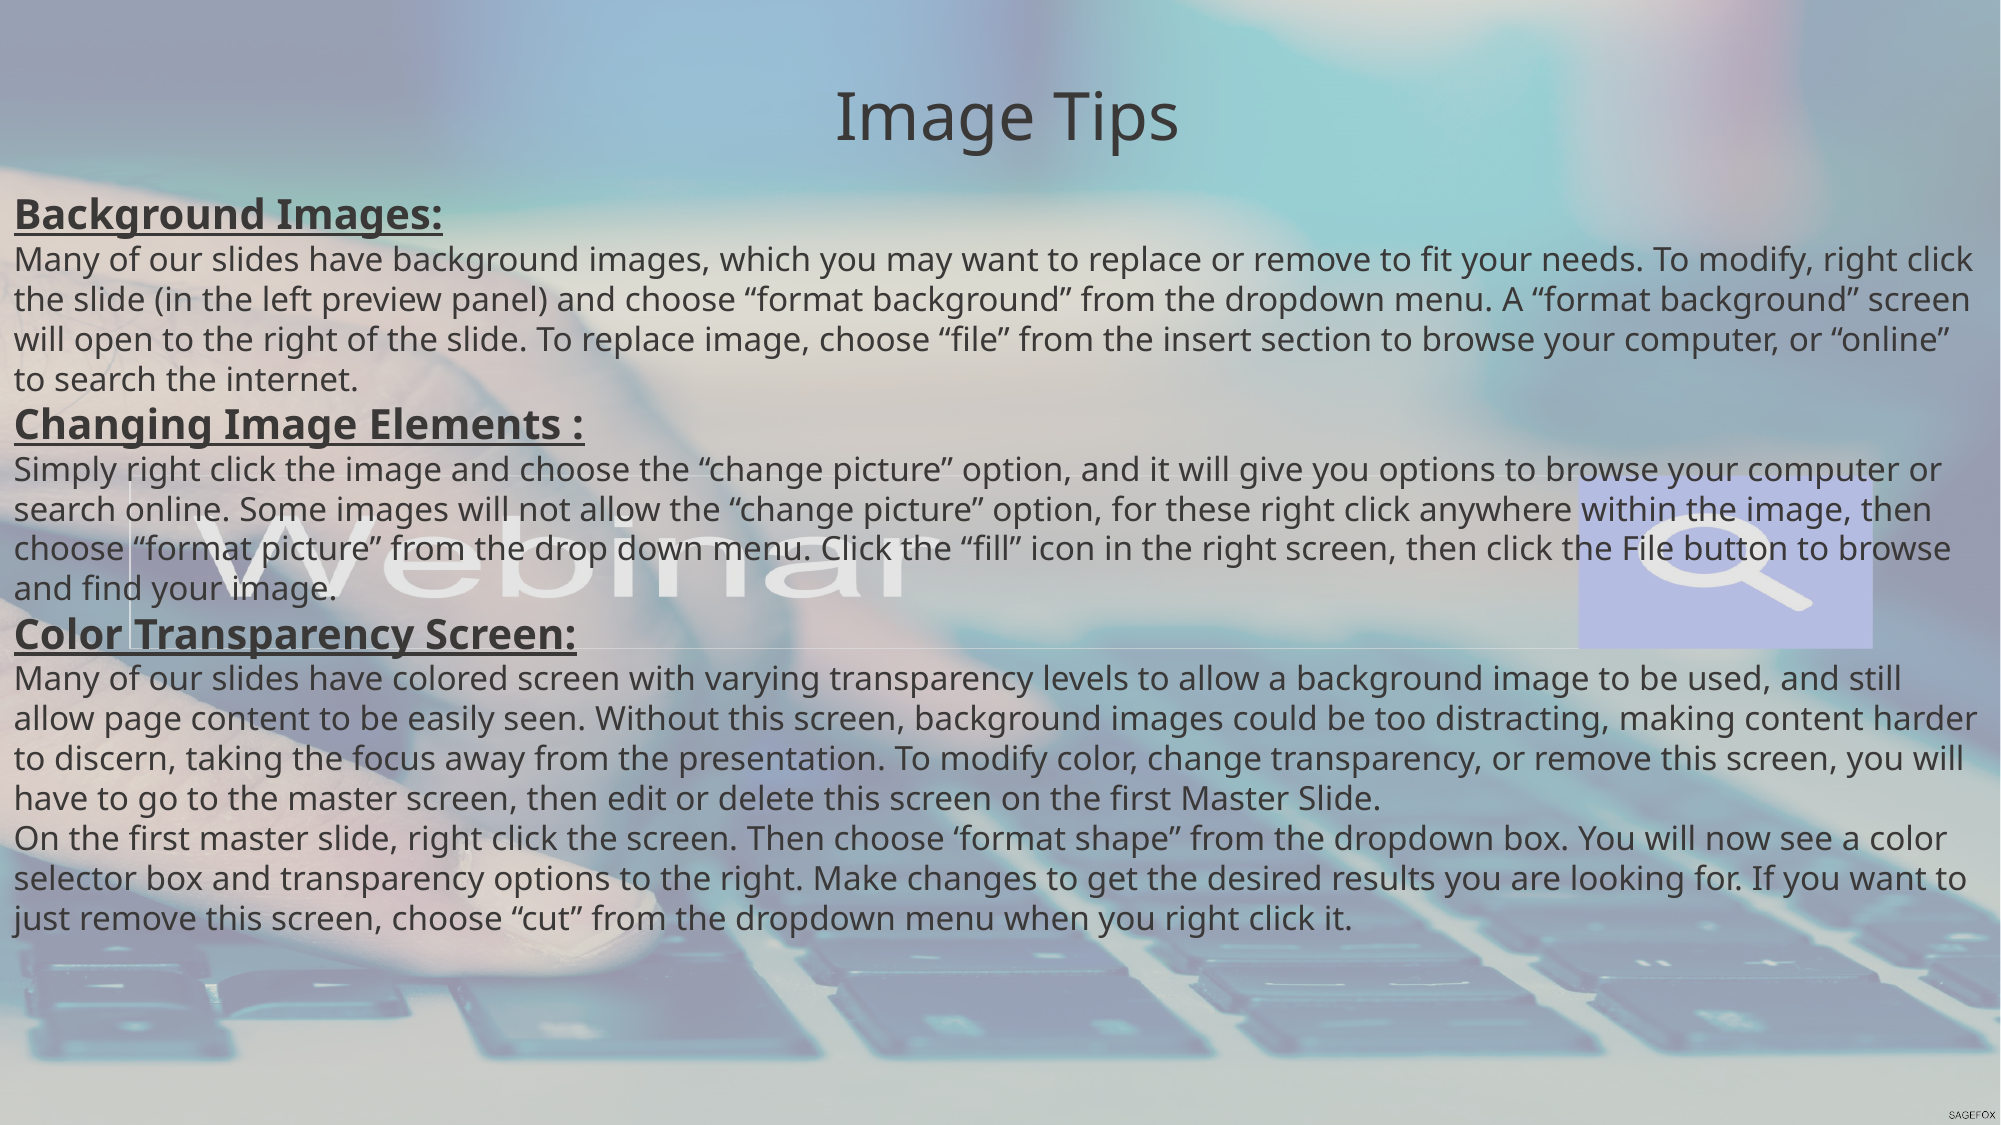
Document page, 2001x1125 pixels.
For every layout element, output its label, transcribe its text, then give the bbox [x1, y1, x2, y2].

title Image Tips [597, 59, 1420, 177]
text_box Background Images: Many of our slides have background images, which you may want to replace or remove to fit your needs. To modify, right click the slide (in the left preview panel) and choose “format background” from the dropdown menu. A “format background” screen will open to the right of the slide. To replace image, choose “file” from the insert section to browse your computer, or “online” to search the internet. Changing Image Elements : Simply right click the image and choose the “change picture” option, and it will give you options to browse your computer or search online. Some images will not allow the “change picture” option, for these right click anywhere within the image, then choose “format picture” from the drop down menu. Click the “fill” icon in the right screen, then click the File button to browse and find your image. Color Transparency Screen: Many of our slides have colored screen with varying transparency levels to allow a background image to be used, and still allow page content to be easily seen. Without this screen, background images could be too distracting, making content harder to discern, taking the focus away from the presentation. To modify color, change transparency, or remove this screen, you will have to go to the master screen, then edit or delete this screen on the first Master Slide. On the first master slide, right click the screen. Then choose ‘format shape” from the dropdown box. You will now see a color selector box and transparency options to the right. Make changes to get the desired results you are looking for. If you want to just remove this screen, choose “cut” from the dropdown menu when you right click it. [0, 0, 2000, 1125]
